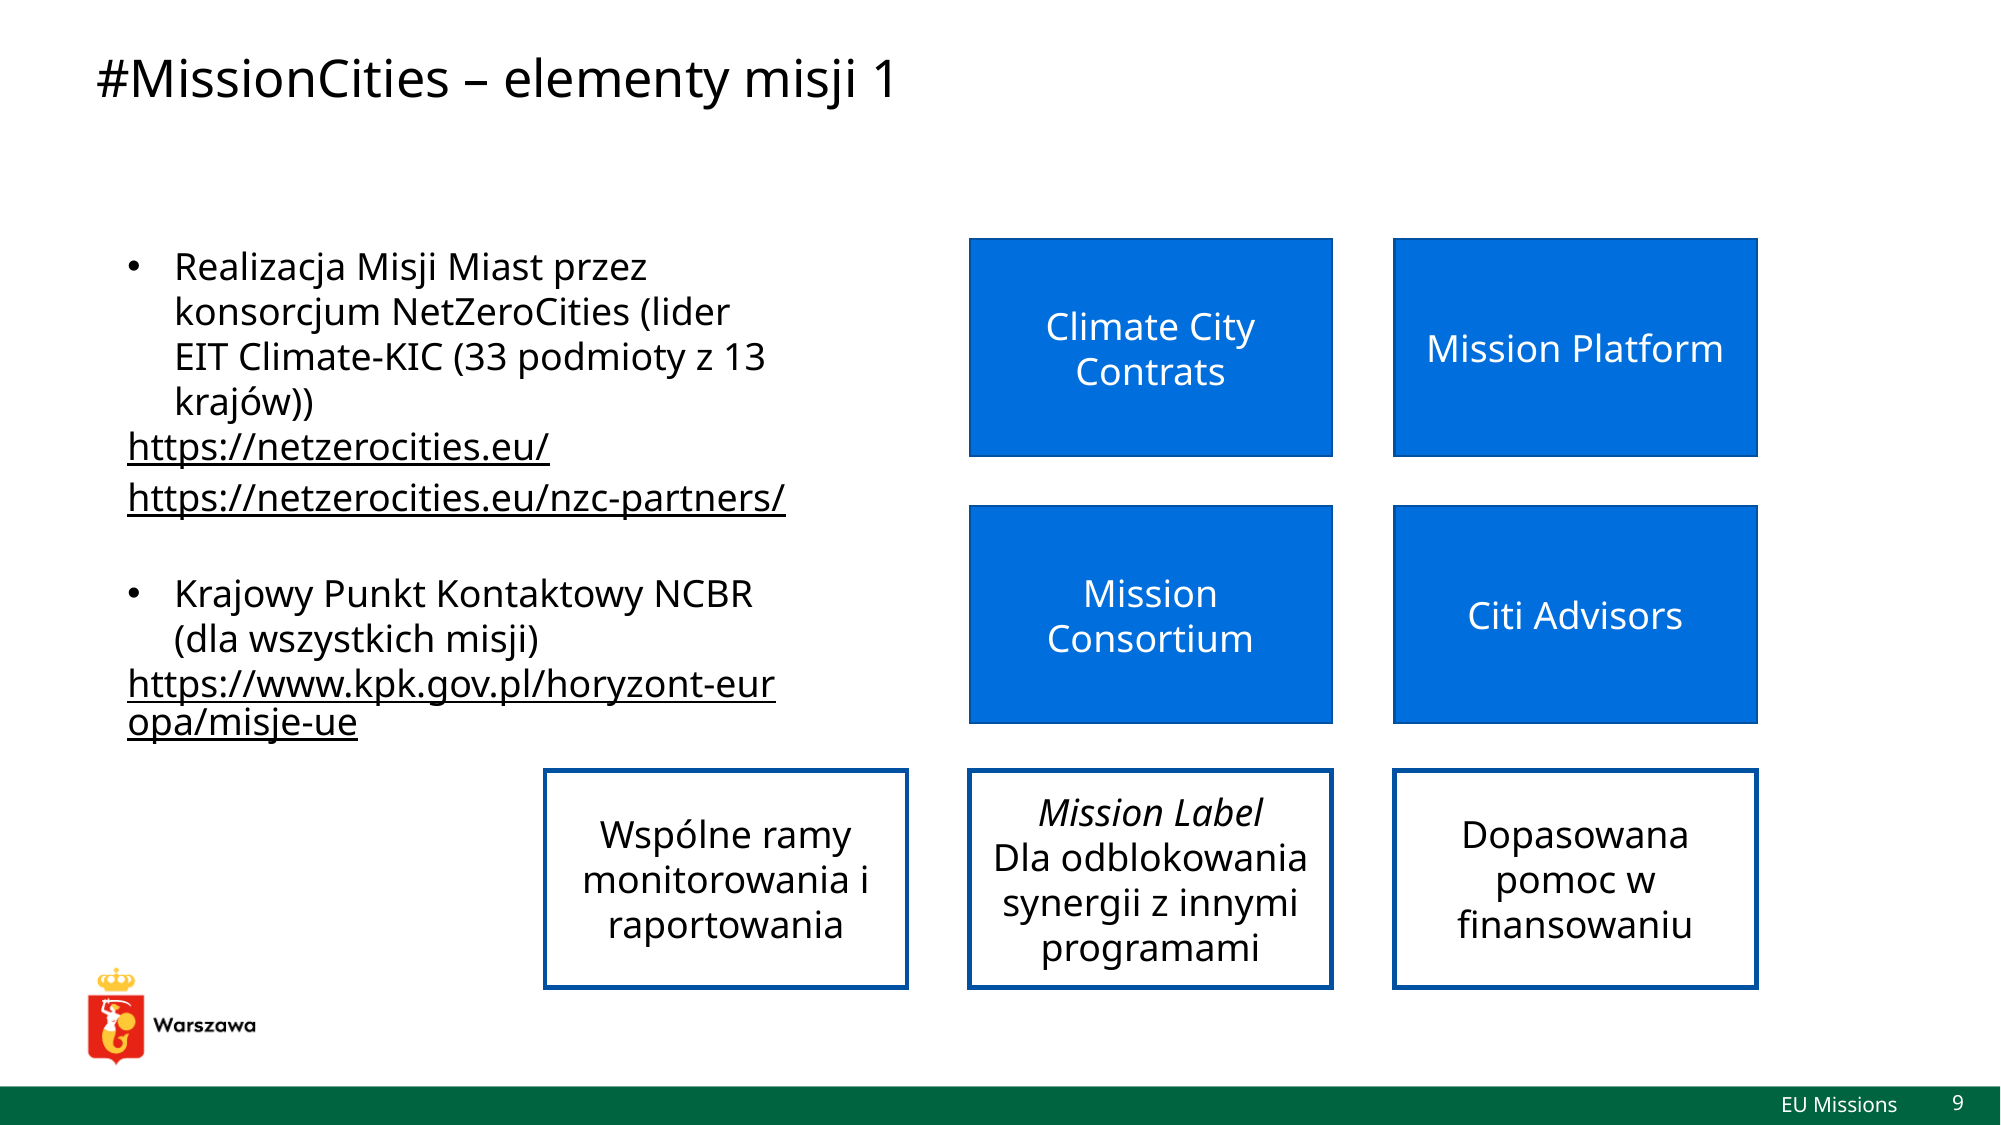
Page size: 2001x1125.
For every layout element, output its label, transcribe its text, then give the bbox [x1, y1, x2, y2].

text_box Dopasowana pomoc w finansowaniu [1393, 770, 1758, 988]
text_box Mission Platform [1393, 238, 1758, 457]
text_box Wspólne ramy monitorowania i raportowania [544, 770, 908, 988]
title #MissionCities – elementy misji 1 [81, 19, 1226, 142]
text_box Citi Advisors [1393, 505, 1758, 724]
text_box Realizacja Misji Miast przez konsorcjum NetZeroCities (lider EIT Climate-KIC (33 podmioty z 13 krajów)) https://netzerocities.eu/ https://netzerocities.eu/nzc-partners/ Krajowy Punkt Kontaktowy NCBR (dla wszystkich misji) https://www.kpk.gov.pl/horyzont-europa/misje-ue [112, 235, 802, 944]
text_box Mission Label Dla odblokowania synergii z innymi programami [969, 770, 1333, 988]
slide_number 9 [1915, 1084, 2000, 1124]
text_box Mission Consortium [969, 505, 1333, 724]
footer EU Missions [1238, 1084, 1913, 1124]
picture [0, 0, 2001, 1125]
text_box Climate City Contrats [969, 238, 1333, 457]
